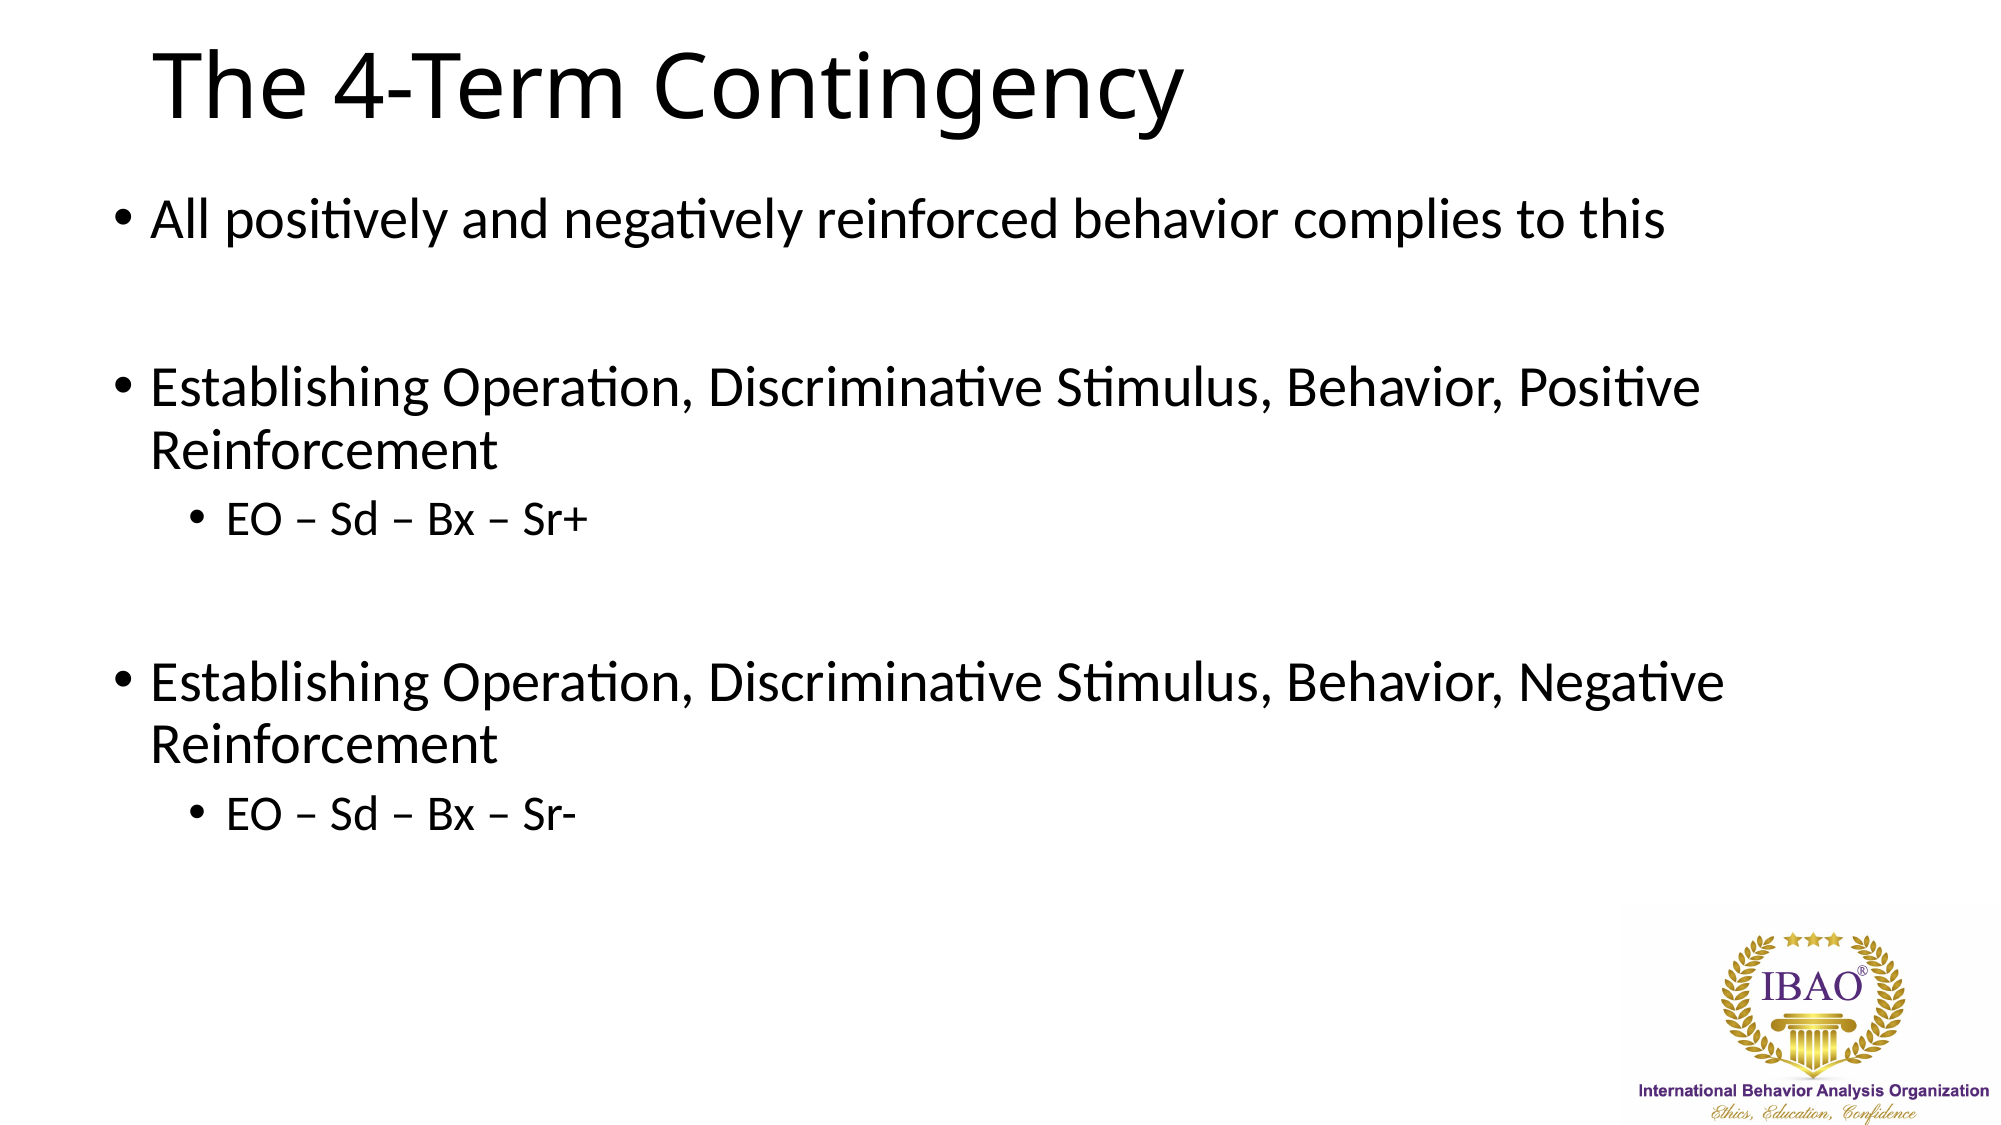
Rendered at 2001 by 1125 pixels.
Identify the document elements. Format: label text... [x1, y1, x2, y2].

list All positively and negatively reinforced behavior complies to this Establishing Operation, Discriminative Stimulus, Behavior, Positive Reinforcement EO – Sd – Bx – Sr+ Establishing Operation, Discriminative Stimulus, Behavior, Negative Reinforcement EO – Sd – Bx – Sr- [98, 181, 1944, 1082]
title The 4-Term Contingency [137, 32, 1863, 146]
picture [1620, 903, 2001, 1125]
